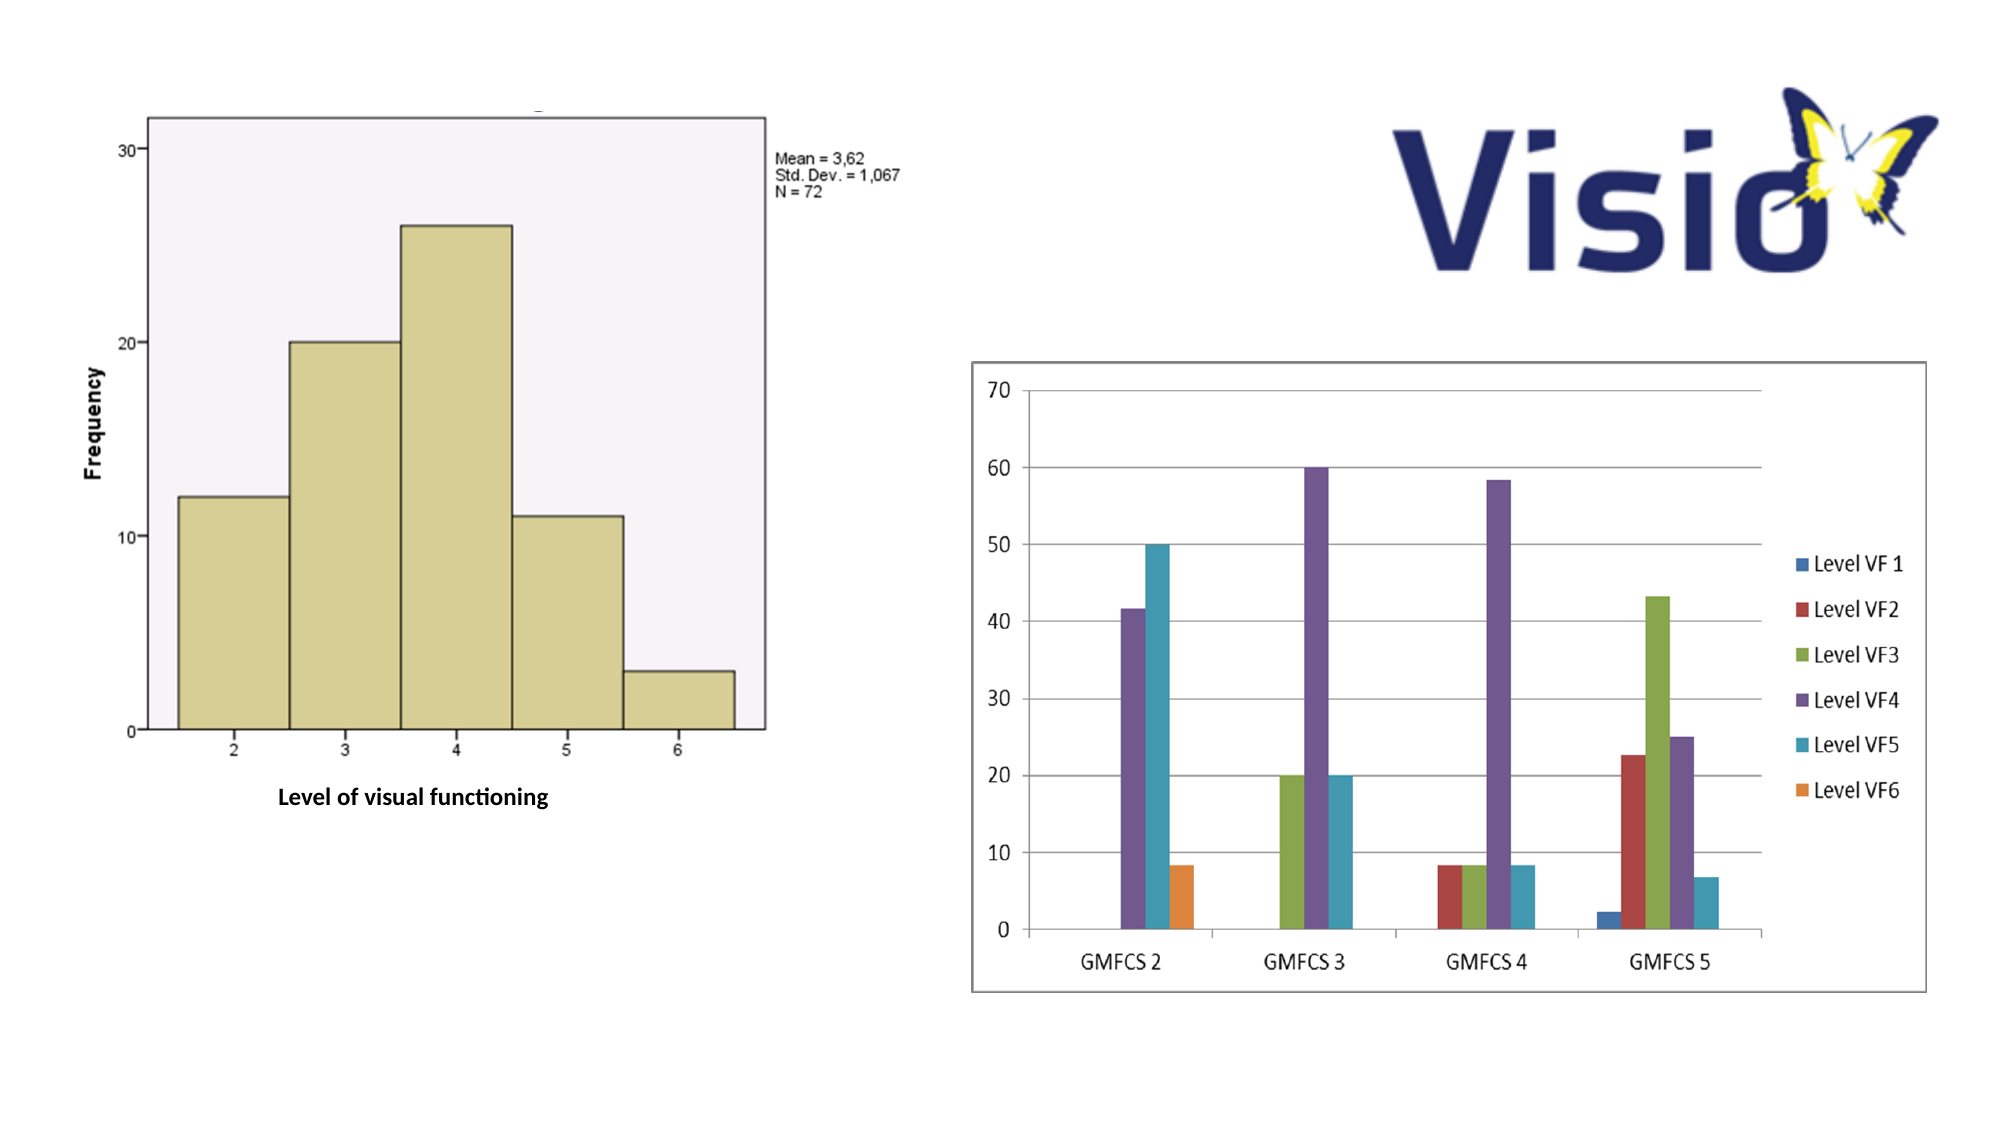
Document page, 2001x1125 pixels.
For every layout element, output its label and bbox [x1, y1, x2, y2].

picture [971, 361, 1927, 993]
picture [60, 111, 904, 819]
picture [1369, 78, 1961, 279]
